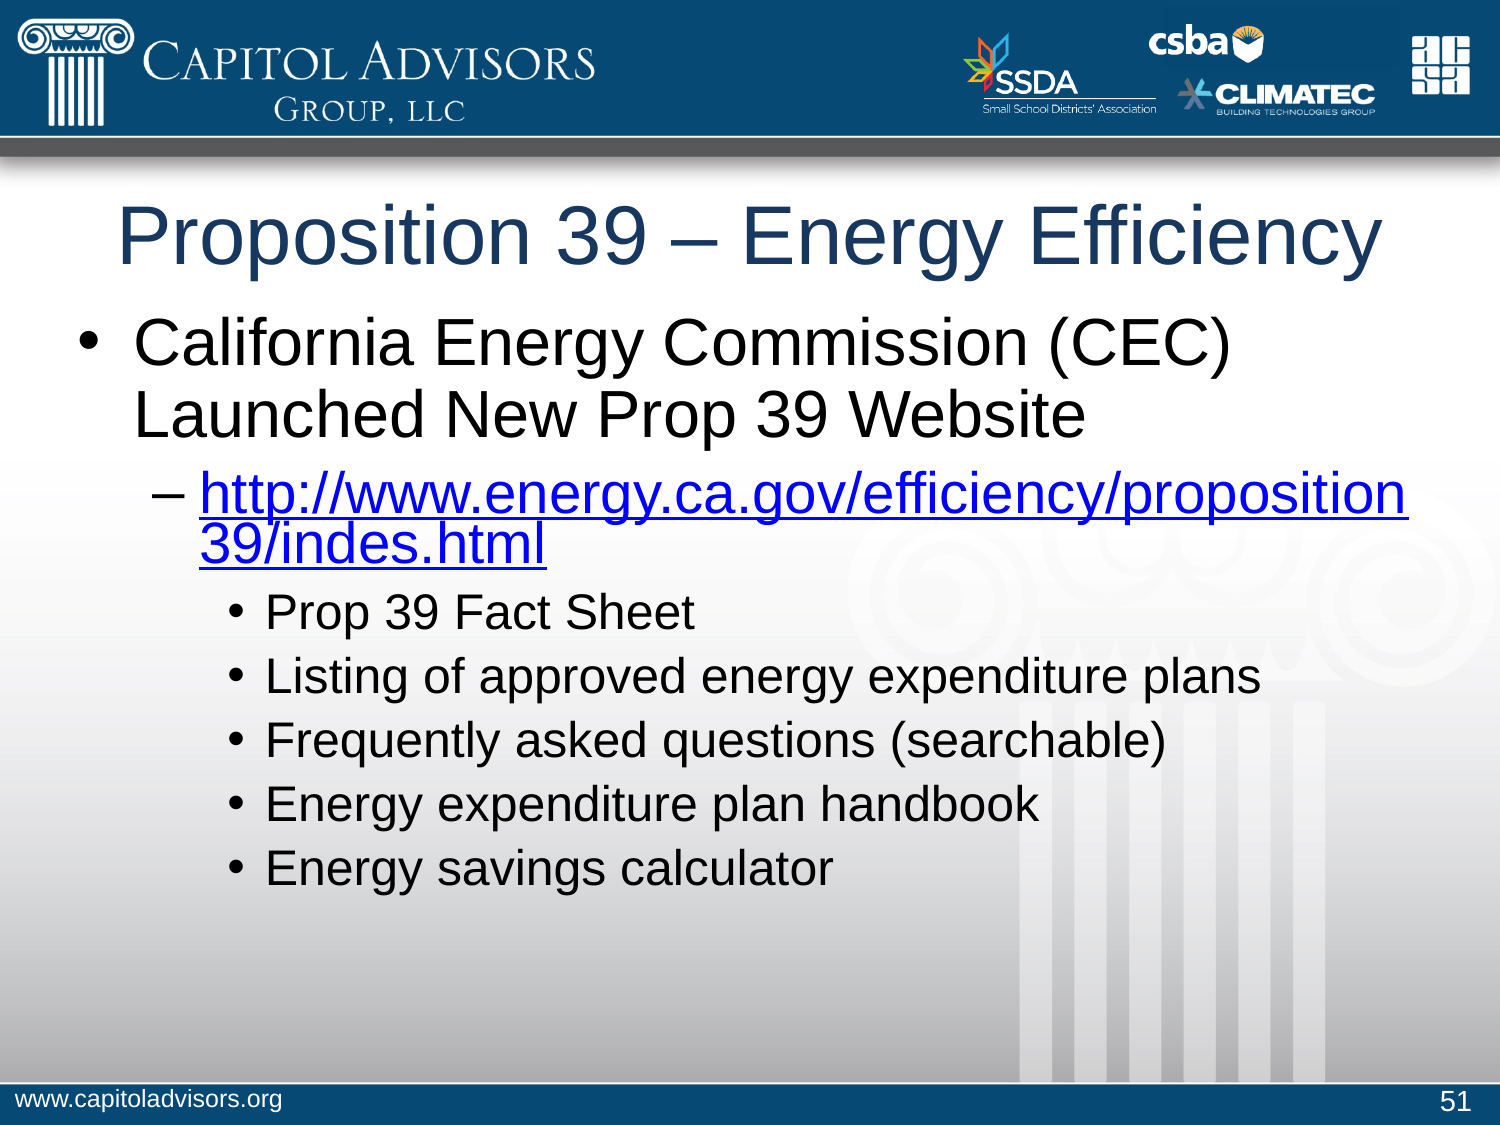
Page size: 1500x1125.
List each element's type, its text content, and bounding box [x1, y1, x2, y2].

title Proposition 39 – Energy Efficiency [50, 137, 1450, 325]
slide_number 51 [1425, 1074, 1500, 1114]
list California Energy Commission (CEC) Launched New Prop 39 Website http://www.energy.ca.gov/efficiency/proposition39/indes.html Prop 39 Fact Sheet Listing of approved energy expenditure plans Frequently asked questions (searchable) Energy expenditure plan handbook Energy savings calculator [62, 299, 1450, 1050]
footer www.capitoladvisors.org [0, 1074, 386, 1113]
picture [0, 0, 1500, 1125]
